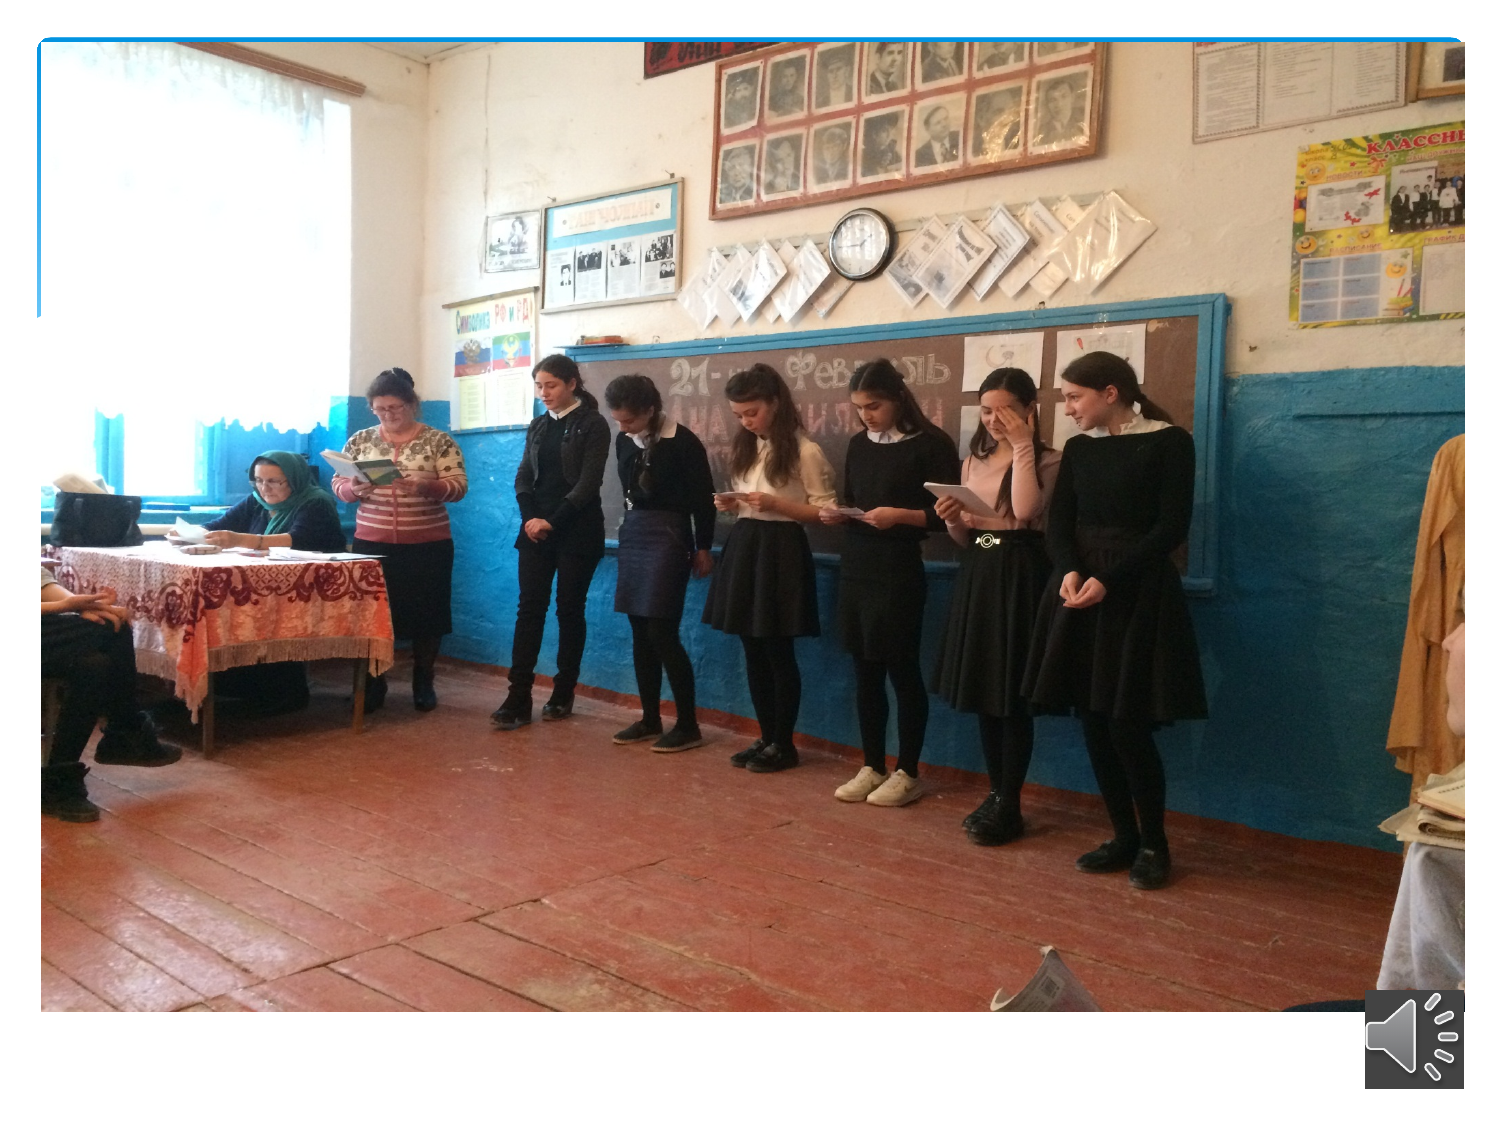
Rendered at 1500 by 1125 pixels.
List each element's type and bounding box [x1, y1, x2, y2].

picture [41, 42, 1465, 1090]
